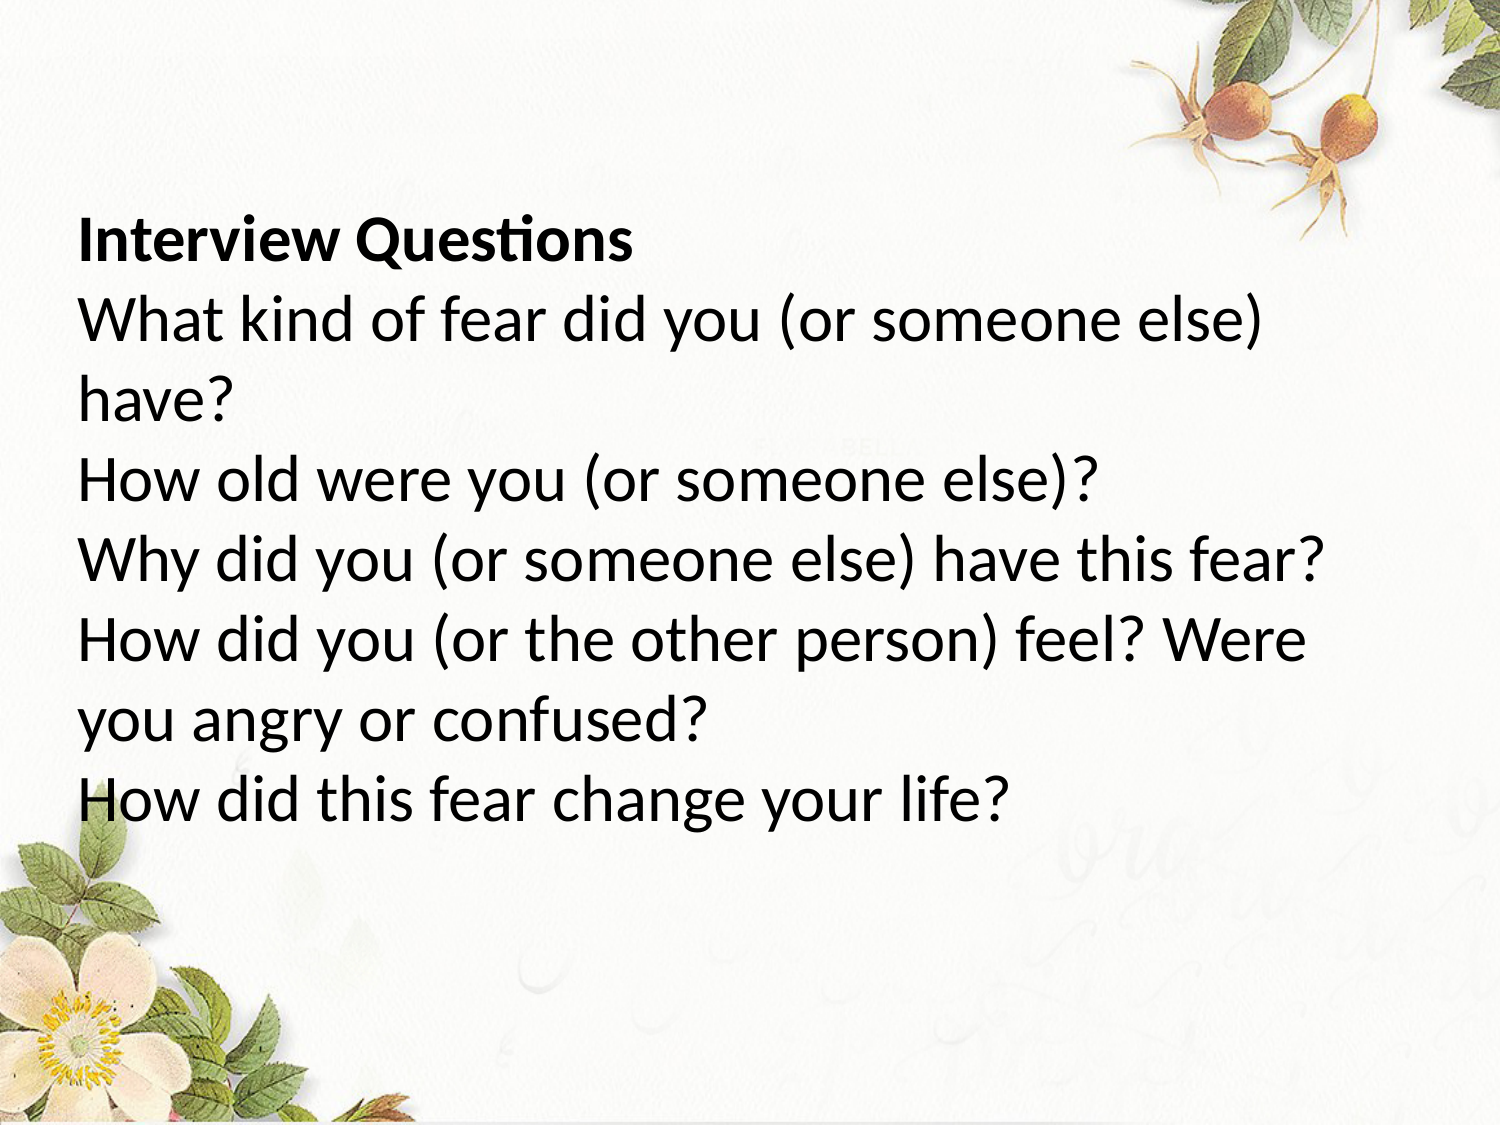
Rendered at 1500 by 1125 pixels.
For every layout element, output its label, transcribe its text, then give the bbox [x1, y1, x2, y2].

picture [0, 0, 1500, 1125]
text_box Interview Questions What kind of fear did you (or someone else) have? How old were you (or someone else)? Why did you (or someone else) have this fear? How did you (or the other person) feel? Were you angry or confused? How did this fear change your life? [62, 187, 1400, 842]
